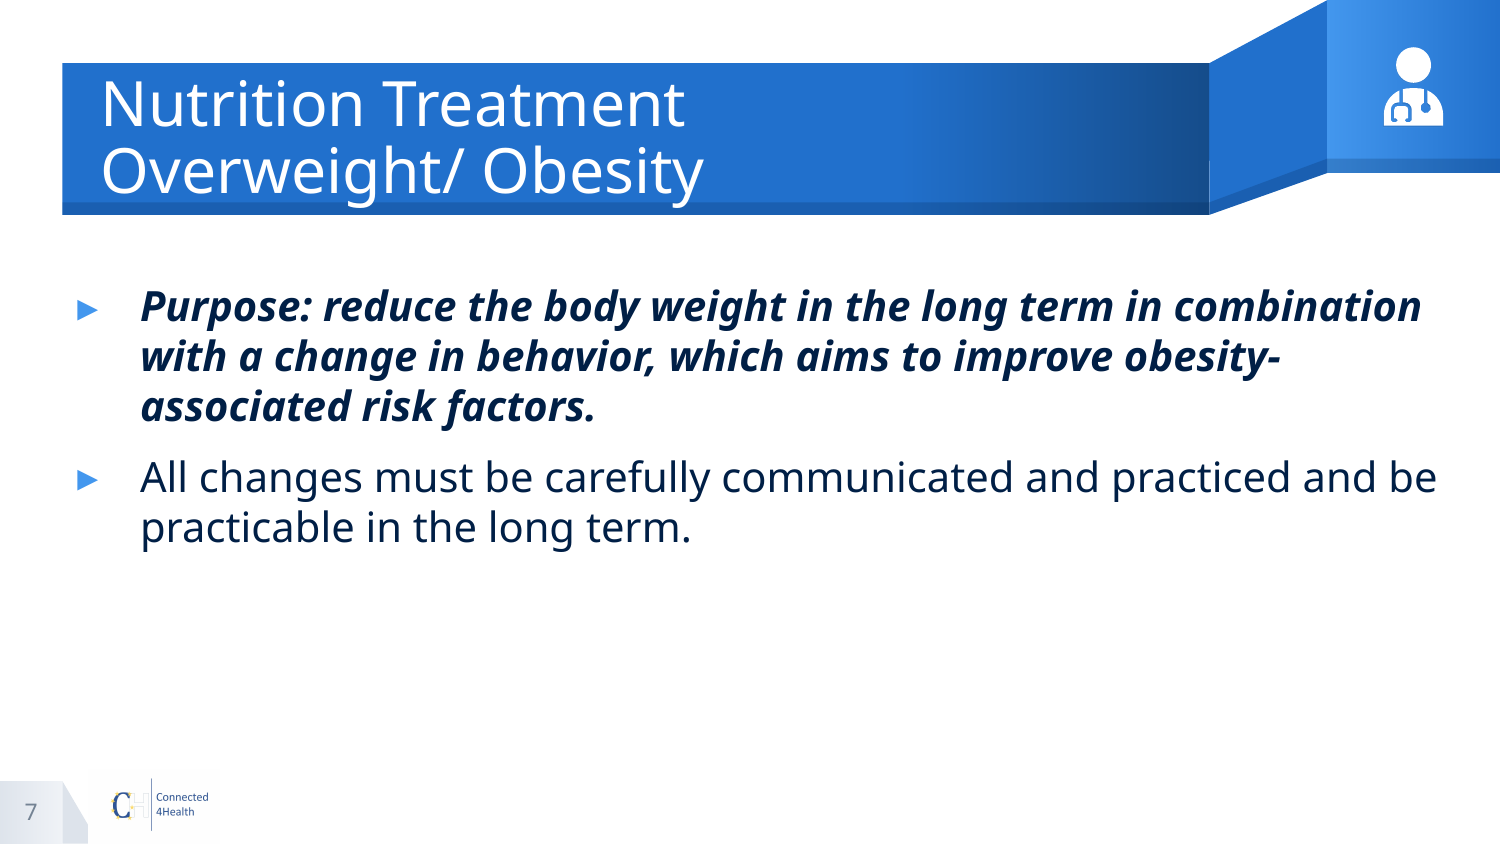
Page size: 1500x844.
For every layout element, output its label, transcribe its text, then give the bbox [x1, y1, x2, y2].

slide_number 7 [0, 781, 63, 844]
title Nutrition Treatment Overweight/ Obesity [100, 64, 1210, 215]
picture [88, 769, 220, 844]
list Purpose: reduce the body weight in the long term in combination with a change in behavior, which aims to improve obesity-associated risk factors. All changes must be carefully communicated and practiced and be practicable in the long term. [64, 279, 1471, 744]
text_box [1383, 47, 1444, 126]
